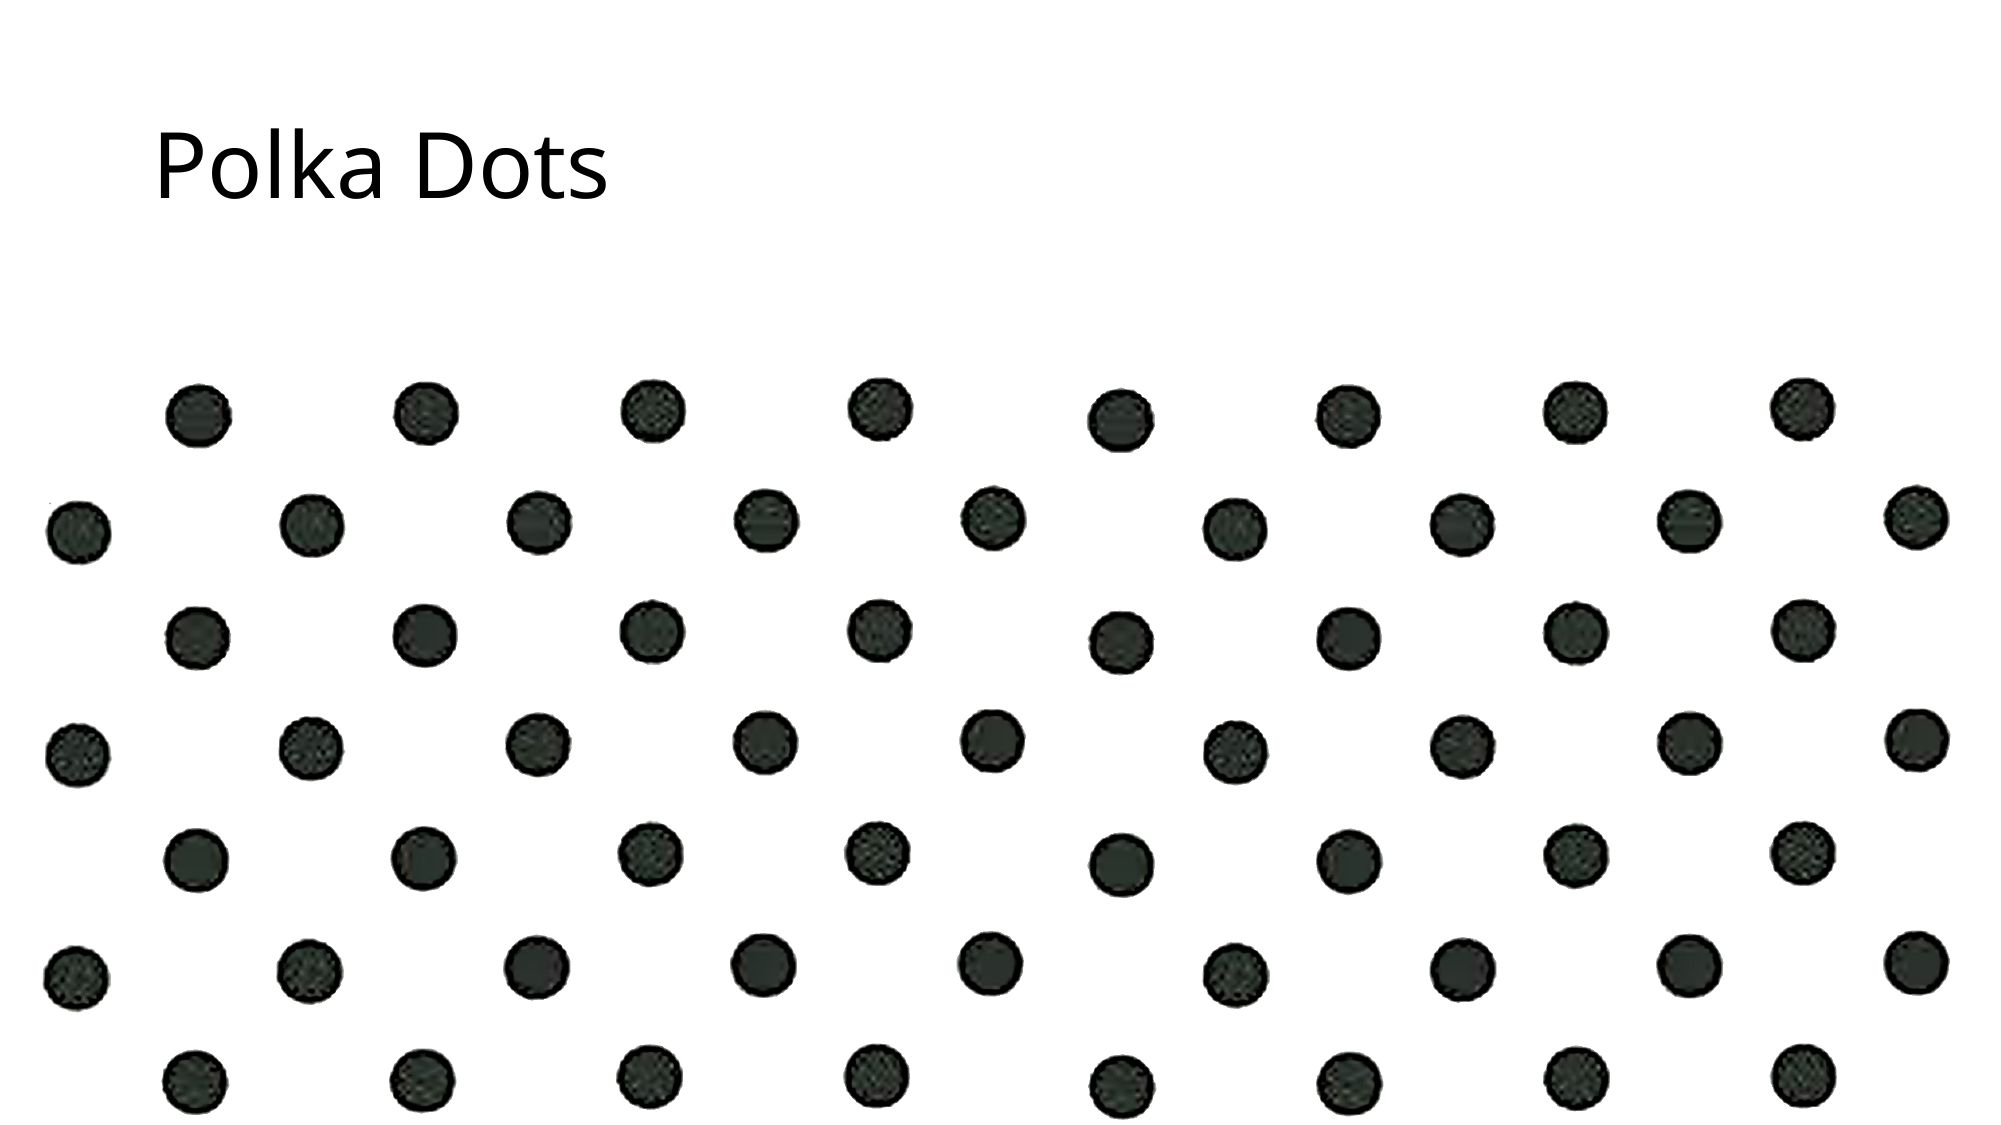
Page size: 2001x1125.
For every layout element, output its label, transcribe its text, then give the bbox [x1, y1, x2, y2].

title Polka Dots [137, 59, 1863, 278]
picture [0, 377, 2000, 1125]
